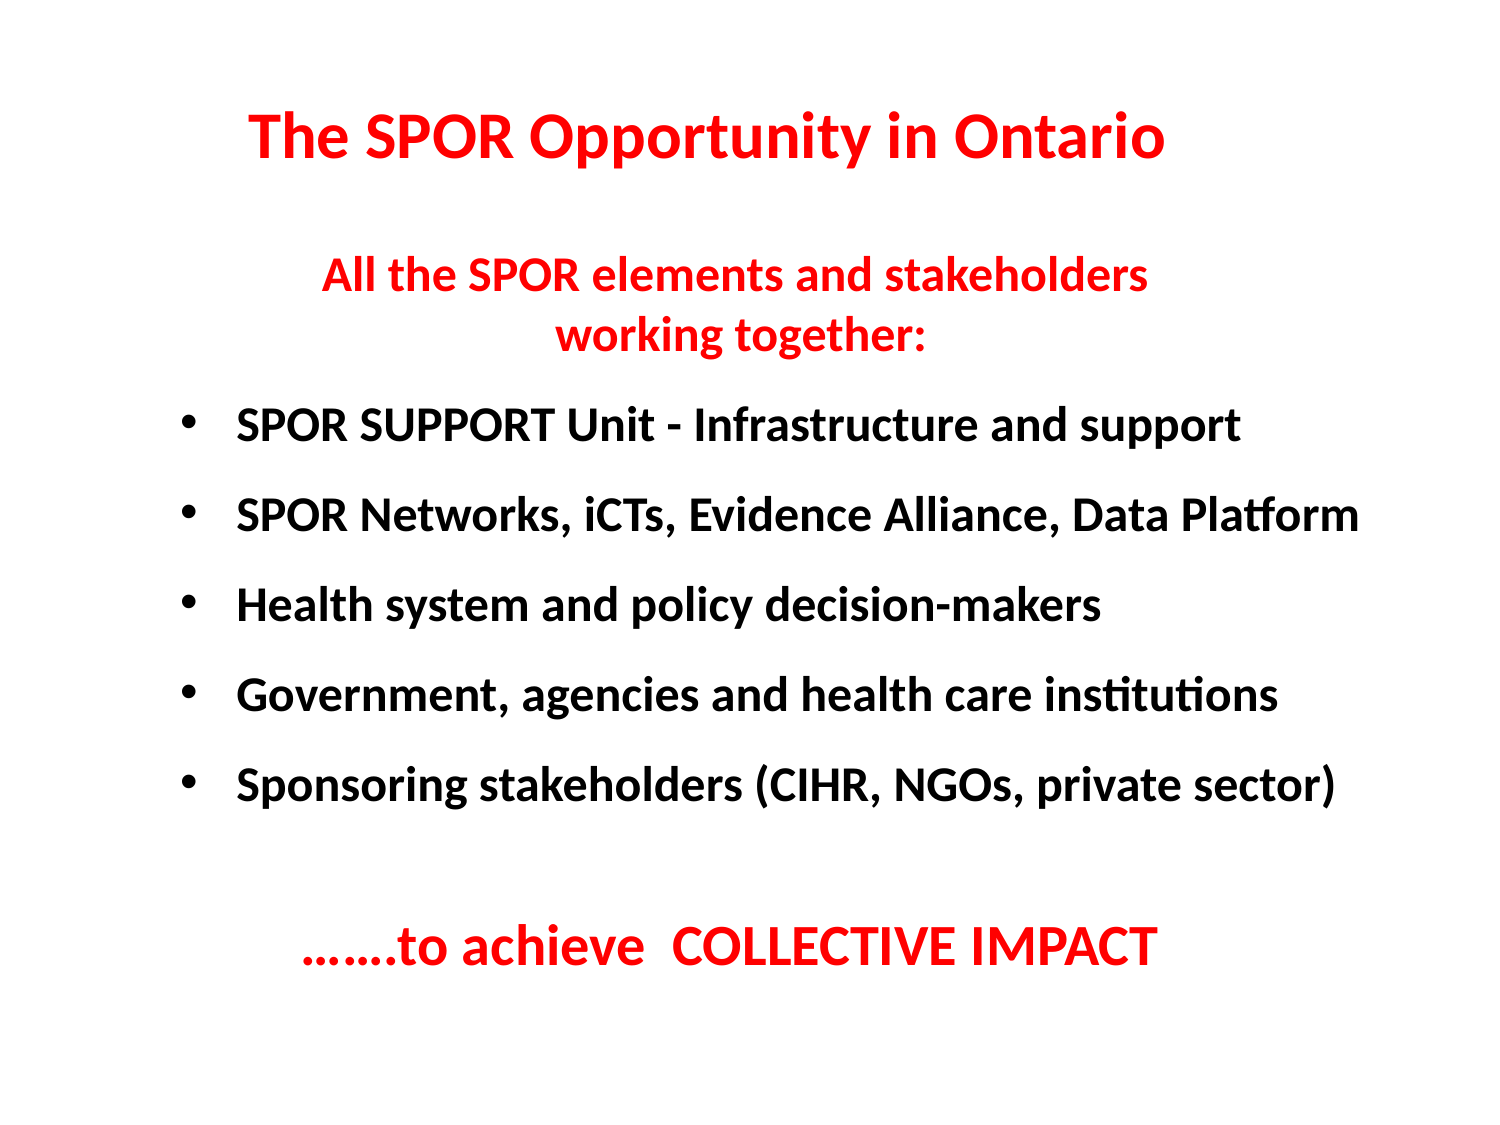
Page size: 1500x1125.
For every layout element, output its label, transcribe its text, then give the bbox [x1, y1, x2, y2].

text_box …….to achieve COLLECTIVE IMPACT [285, 899, 1292, 984]
text_box All the SPOR elements and stakeholders working together: SPOR SUPPORT Unit - Infrastructure and support SPOR Networks, iCTs, Evidence Alliance, Data Platform Health system and policy decision-makers Government, agencies and health care institutions Sponsoring stakeholders (CIHR, NGOs, private sector) [90, 234, 1393, 820]
text_box The SPOR Opportunity in Ontario [92, 84, 1323, 180]
